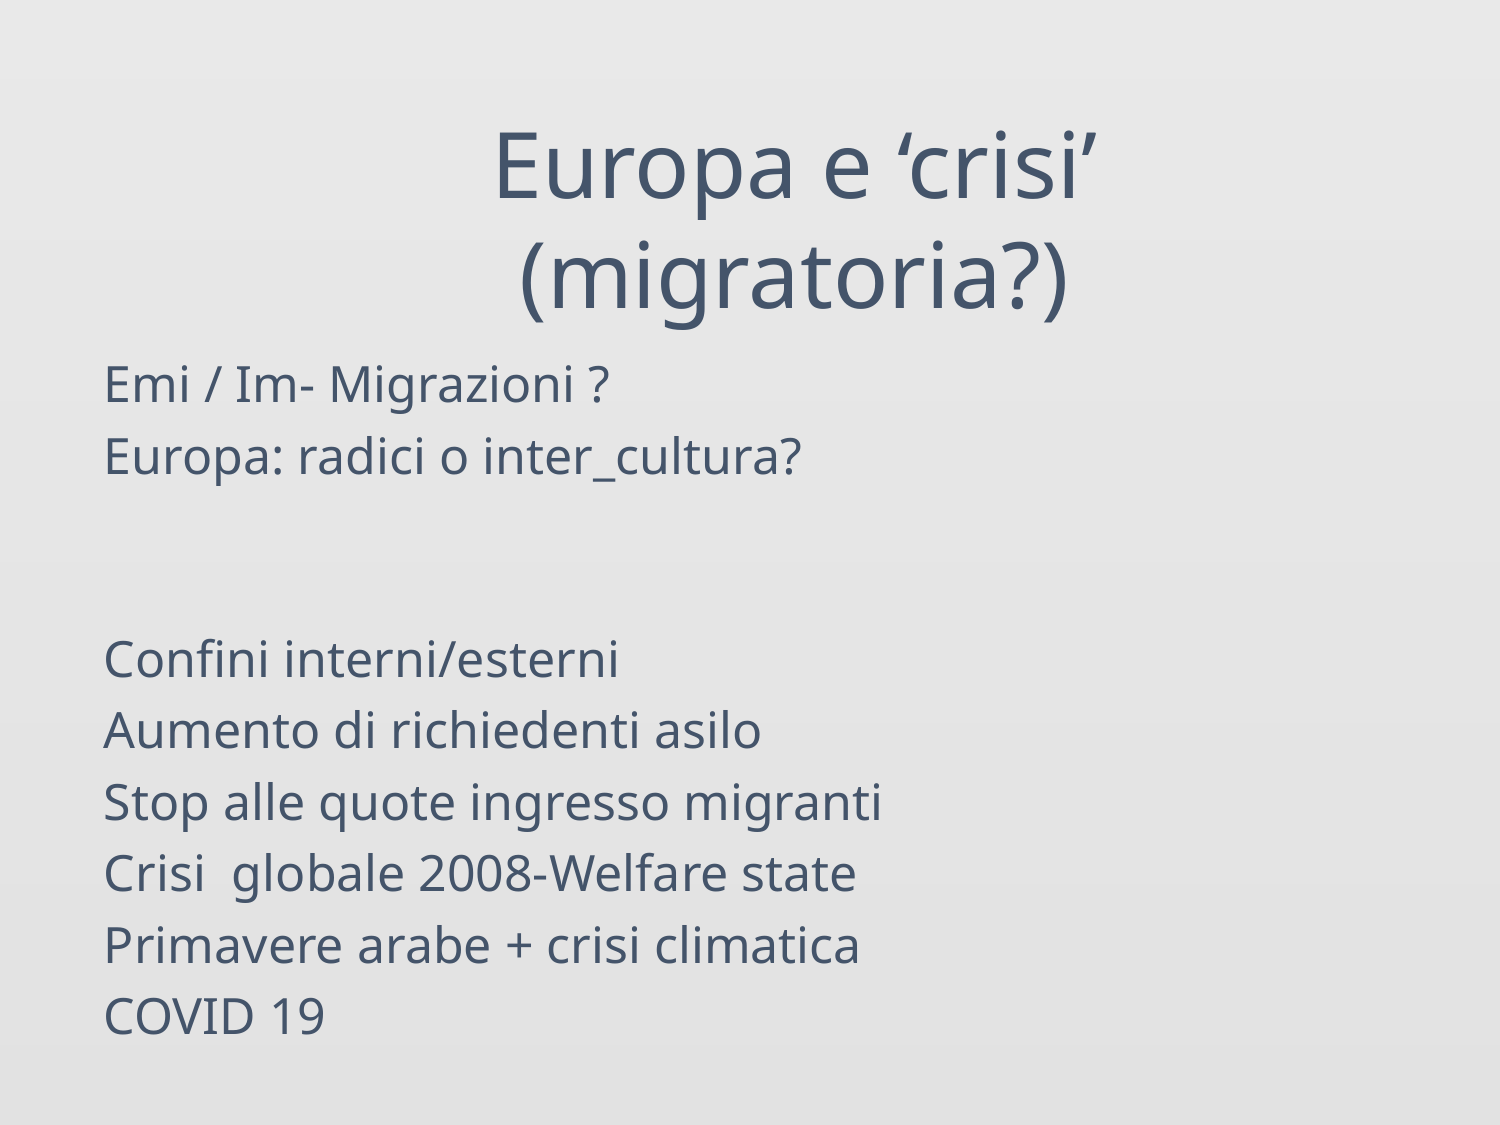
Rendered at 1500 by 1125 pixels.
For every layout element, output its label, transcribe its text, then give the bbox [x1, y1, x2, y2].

text_box Europa e ‘crisi’ (migratoria?) [192, 99, 1398, 225]
text_box Emi / Im- Migrazioni ? Europa: radici o inter_cultura? Confini interni/esterni Aumento di richiedenti asilo Stop alle quote ingresso migranti Crisi globale 2008-Welfare state Primavere arabe + crisi climatica COVID 19 [89, 345, 1500, 1074]
